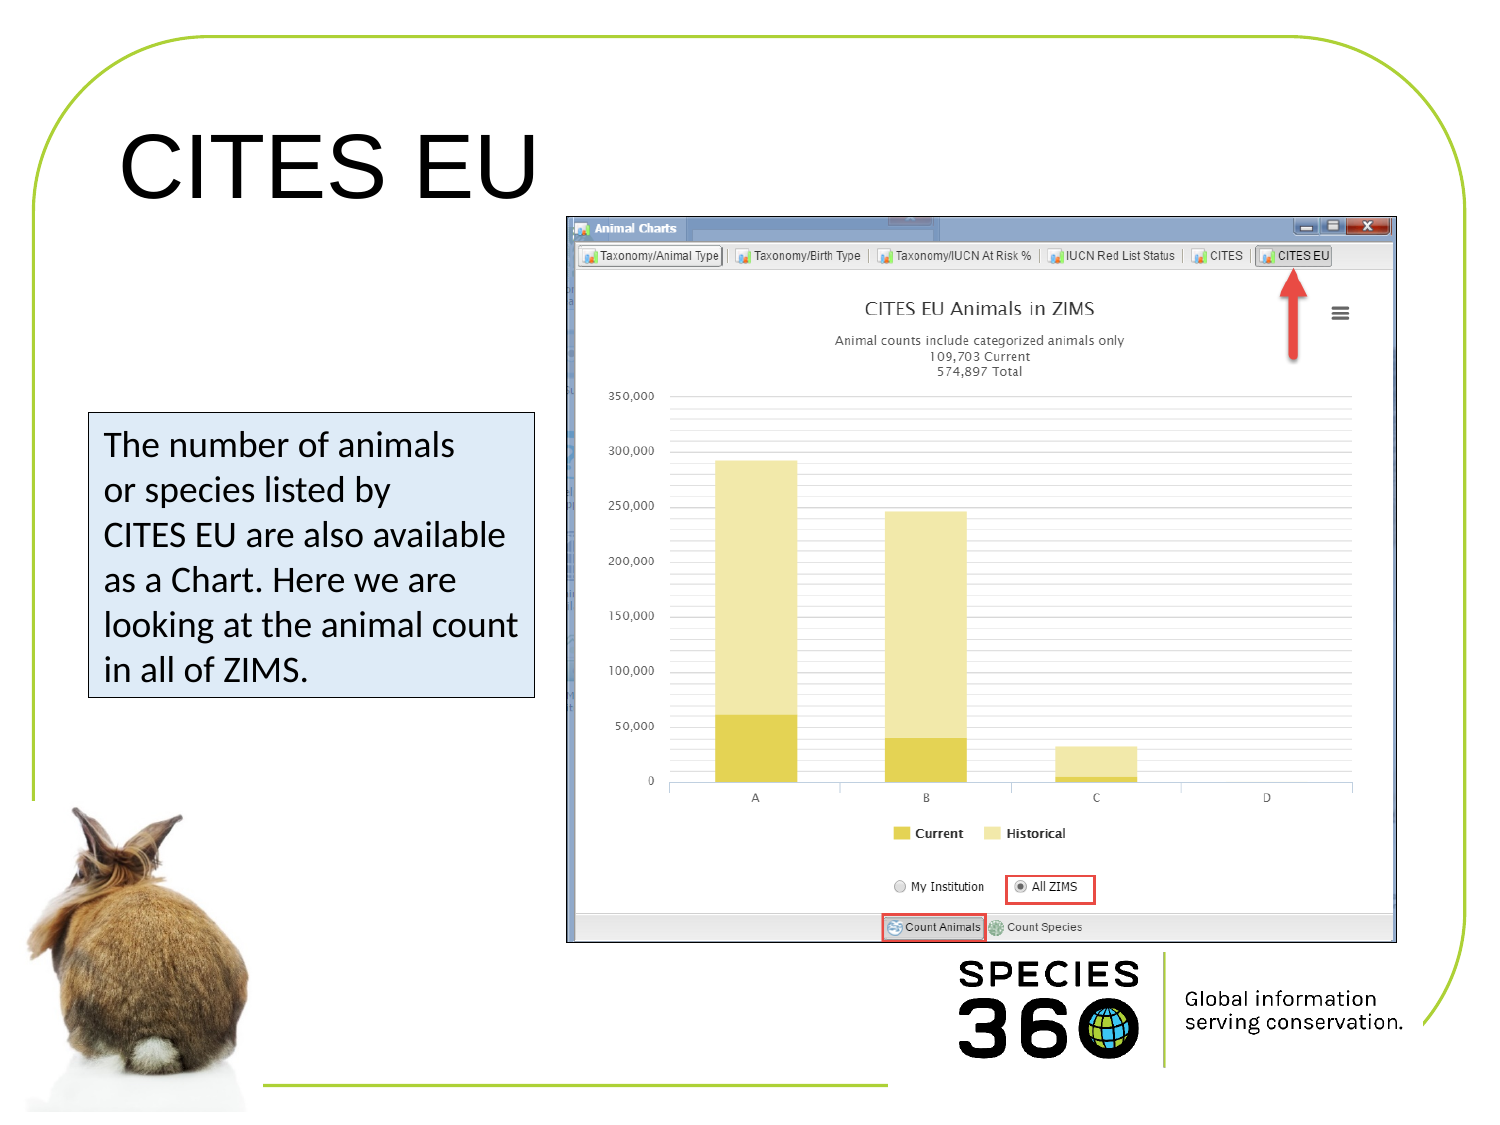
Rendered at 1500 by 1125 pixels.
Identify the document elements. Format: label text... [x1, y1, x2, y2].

picture [566, 216, 1397, 943]
picture [19, 801, 263, 1112]
picture [954, 944, 1407, 1075]
title CITES EU [103, 59, 1397, 278]
text_box The number of animals or species listed by CITES EU are also available as a Chart. Here we are looking at the animal count in all of ZIMS. [88, 412, 535, 698]
